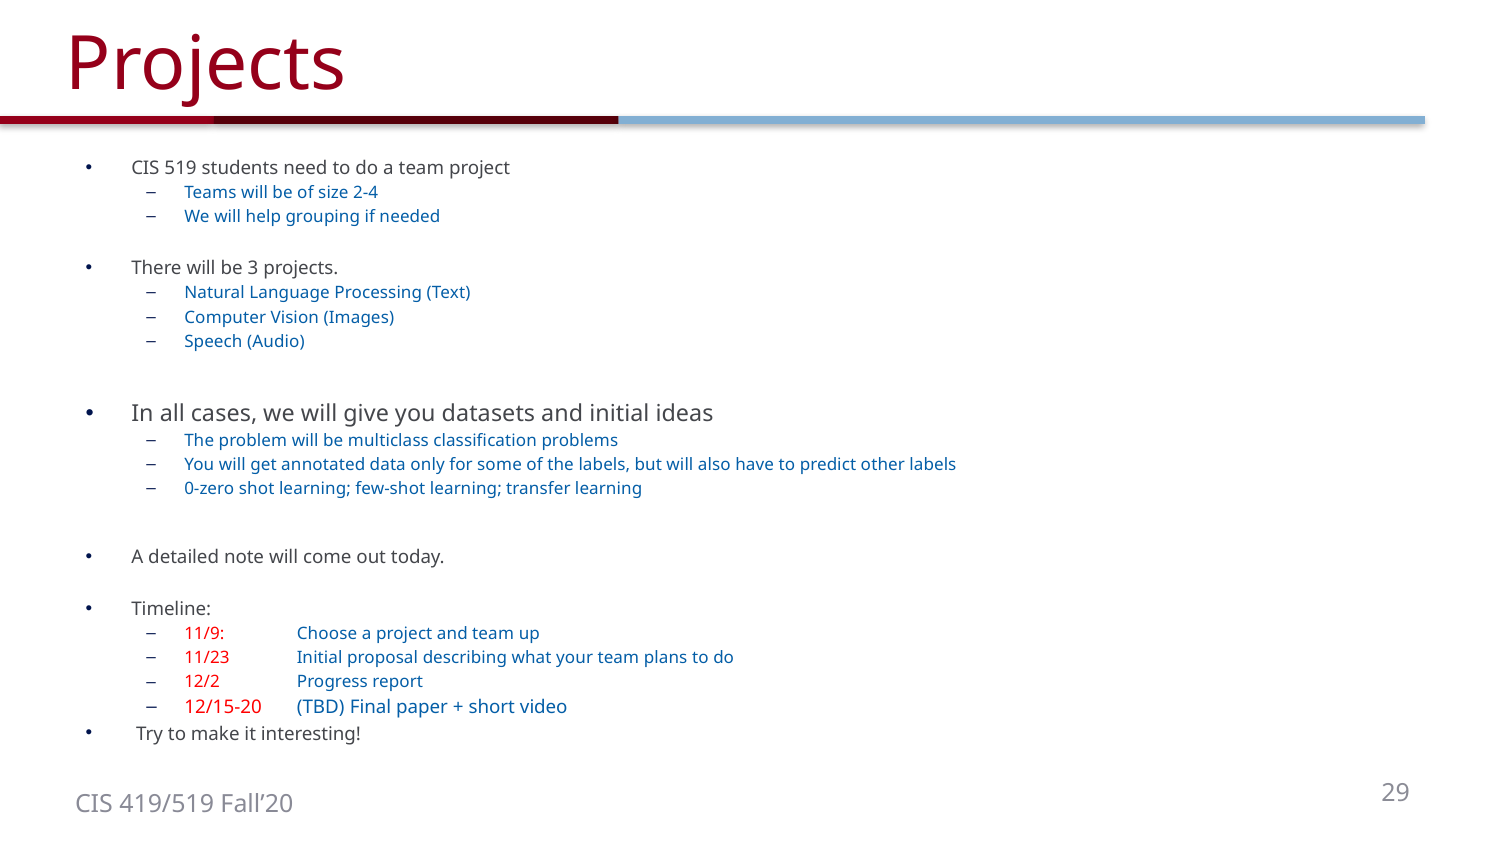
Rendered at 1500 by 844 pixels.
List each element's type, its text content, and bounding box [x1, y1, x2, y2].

list CIS 519 students need to do a team project Teams will be of size 2-4 We will help grouping if needed There will be 3 projects. Natural Language Processing (Text) Computer Vision (Images) Speech (Audio) In all cases, we will give you datasets and initial ideas The problem will be multiclass classification problems You will get annotated data only for some of the labels, but will also have to predict other labels 0-zero shot learning; few-shot learning; transfer learning A detailed note will come out today. Timeline: 11/9: Choose a project and team up 11/23 Initial proposal describing what your team plans to do 12/2 Progress report 12/15-20 (TBD) Final paper + short video Try to make it interesting! [70, 148, 1421, 754]
title Projects [50, 2, 1401, 117]
slide_number 29 [1074, 770, 1425, 816]
